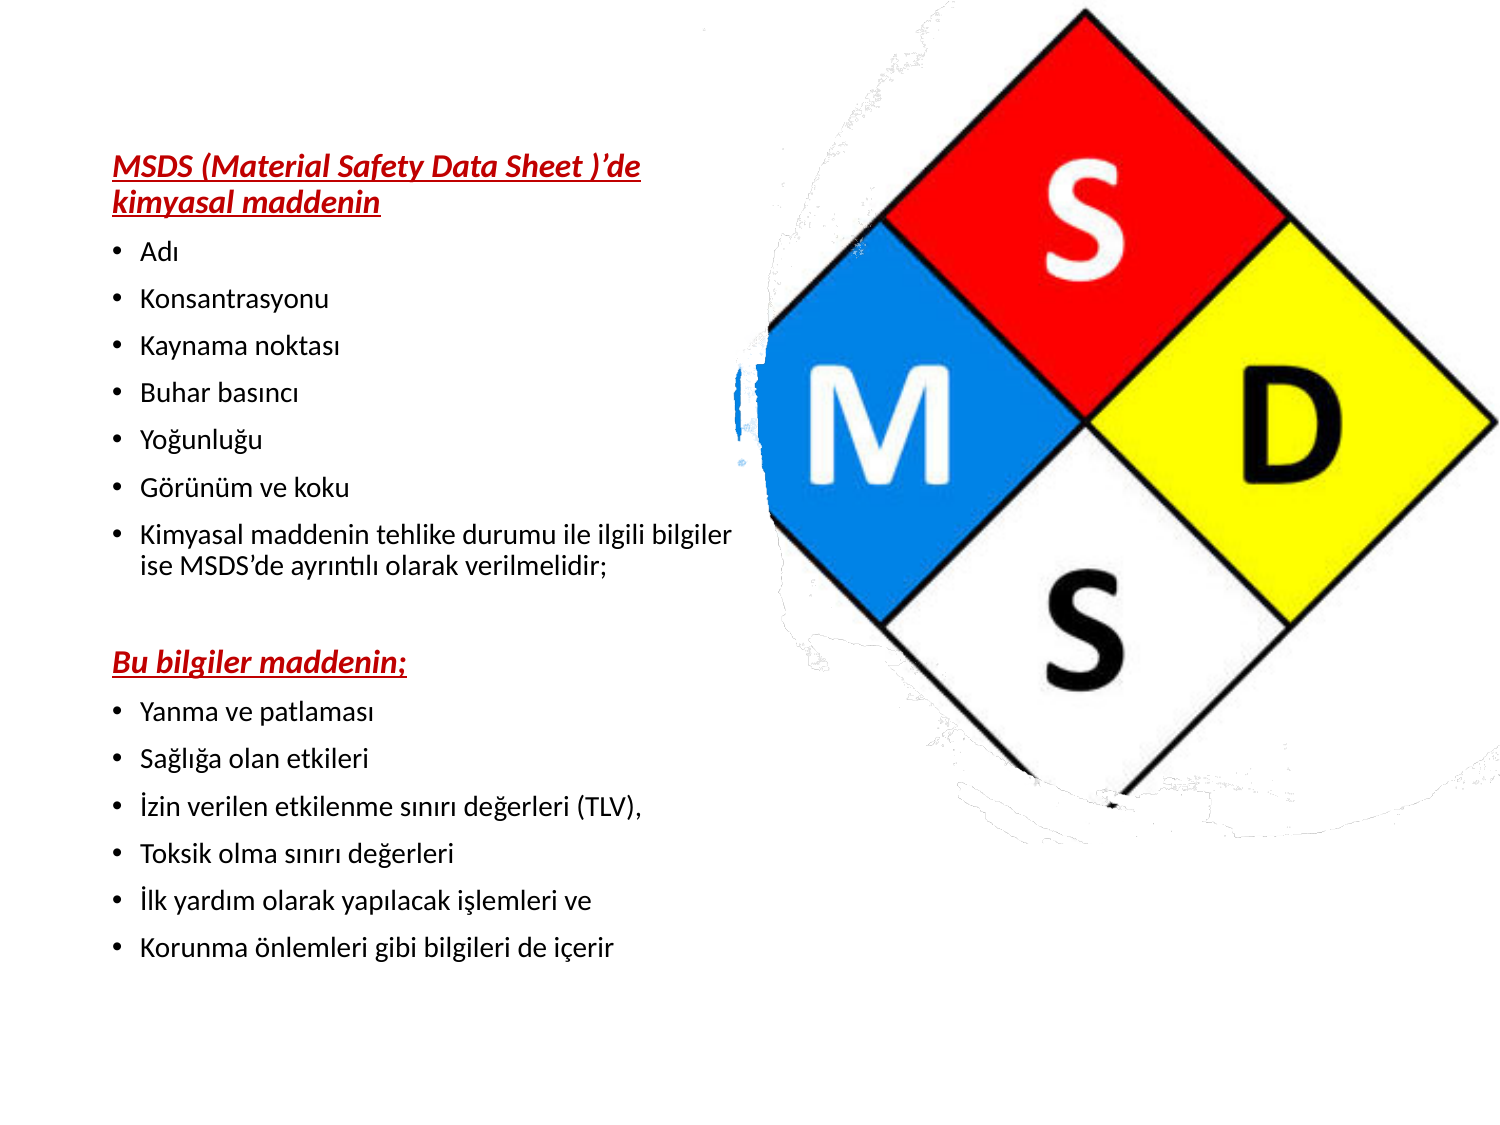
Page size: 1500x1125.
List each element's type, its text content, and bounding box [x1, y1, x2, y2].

picture [0, 0, 1500, 844]
list MSDS (Material Safety Data Sheet )’de kimyasal maddenin Adı Konsantrasyonu Kaynama noktası Buhar basıncı Yoğunluğu Görünüm ve koku Kimyasal maddenin tehlike durumu ile ilgili bilgiler ise MSDS’de ayrıntılı olarak verilmelidir; Bu bilgiler maddenin; Yanma ve patlaması Sağlığa olan etkileri İzin verilen etkilenme sınırı değerleri (TLV), Toksik olma sınırı değerleri İlk yardım olarak yapılacak işlemleri ve Korunma önlemleri gibi bilgileri de içerir [97, 844, 786, 986]
